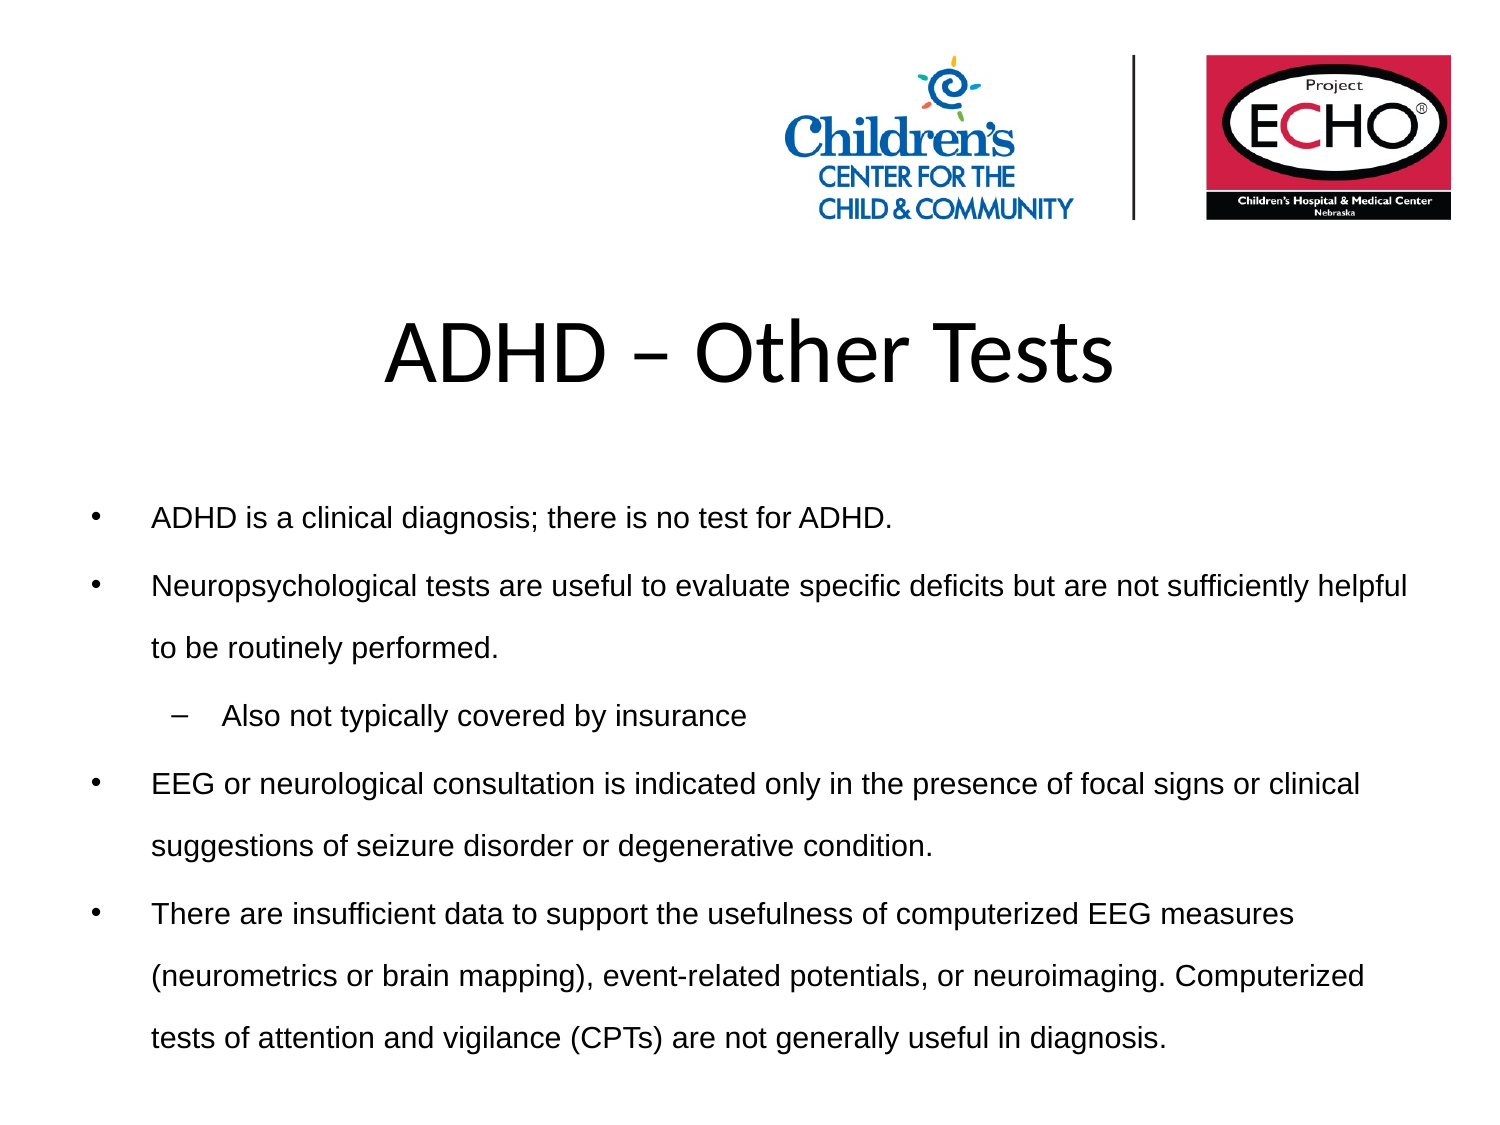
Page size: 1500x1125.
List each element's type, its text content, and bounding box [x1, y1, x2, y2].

title ADHD – Other Tests [75, 227, 1426, 464]
list ADHD is a clinical diagnosis; there is no test for ADHD. Neuropsychological tests are useful to evaluate specific deficits but are not sufficiently helpful to be routinely performed. Also not typically covered by insurance EEG or neurological consultation is indicated only in the presence of focal signs or clinical suggestions of seizure disorder or degenerative condition. There are insufficient data to support the usefulness of computerized EEG measures (neurometrics or brain mapping), event-related potentials, or neuroimaging. Computerized tests of attention and vigilance (CPTs) are not generally useful in diagnosis. [75, 464, 1426, 1088]
picture [785, 49, 1451, 226]
